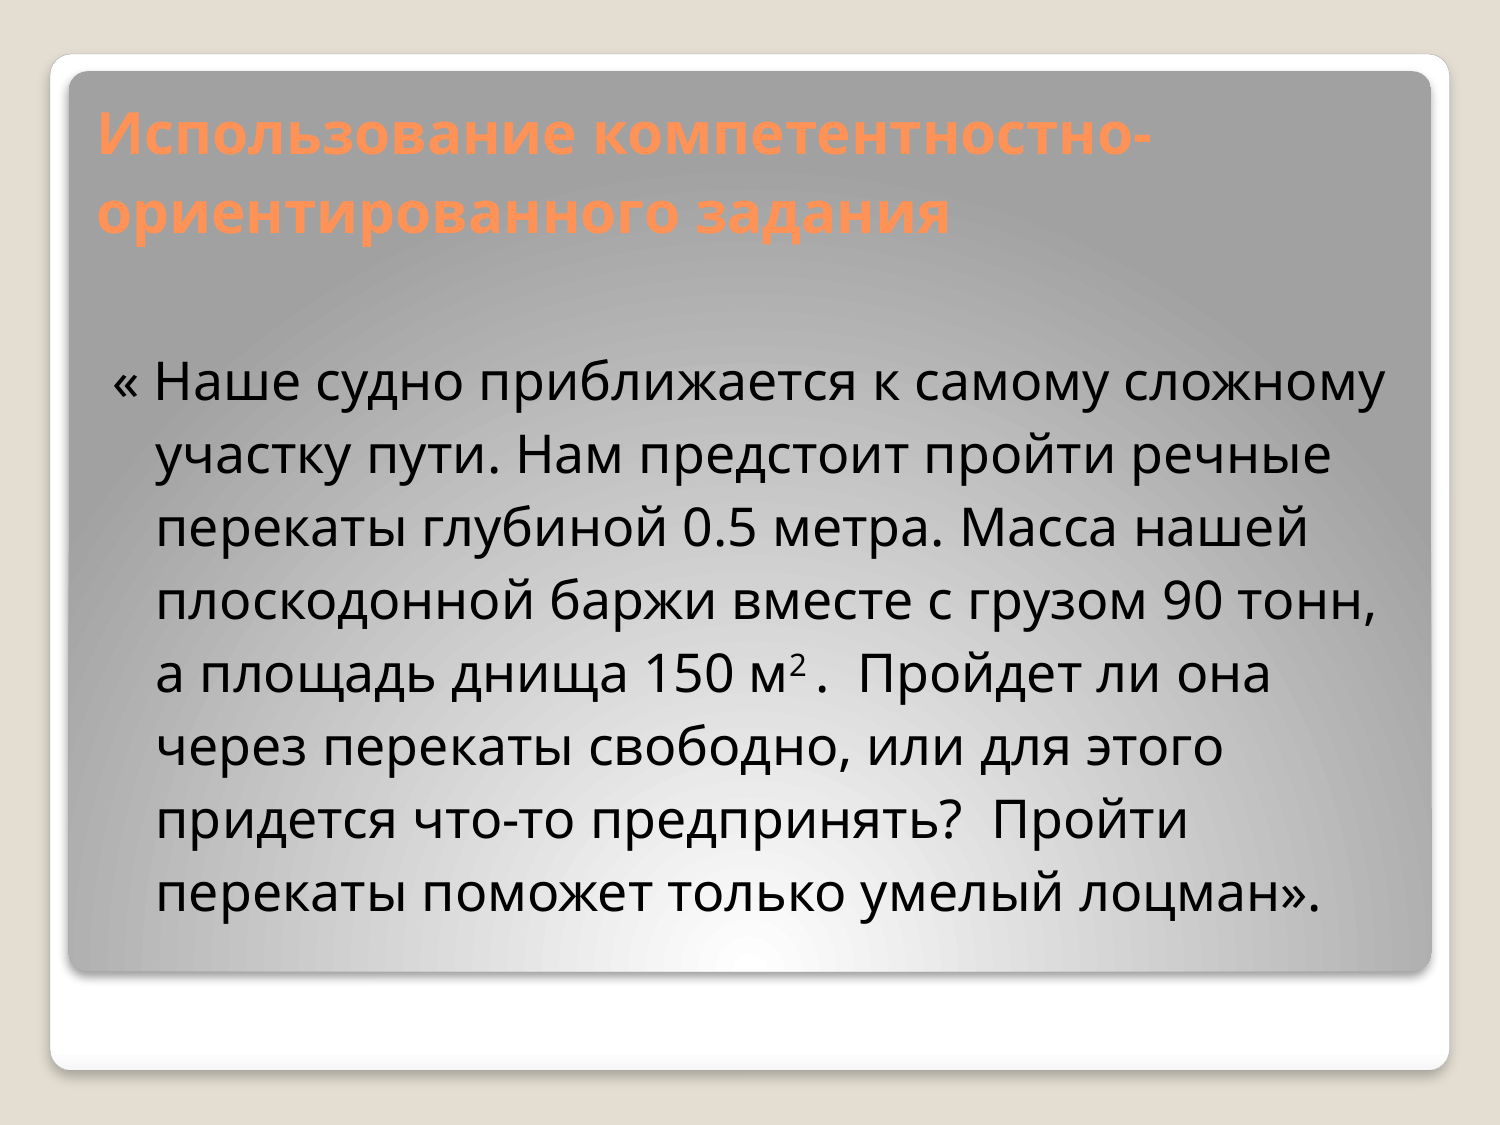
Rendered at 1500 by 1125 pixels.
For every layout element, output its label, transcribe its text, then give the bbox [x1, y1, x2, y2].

list « Наше судно приближается к самому сложному участку пути. Нам предстоит пройти речные перекаты глубиной 0.5 метра. Масса нашей плоскодонной баржи вместе с грузом 90 тонн, а площадь днища 150 м2 . Пройдет ли она через перекаты свободно, или для этого придется что-то предпринять? Пройти перекаты поможет только умелый лоцман». [82, 328, 1425, 961]
title Использование компетентностно- ориентированного задания [82, 58, 1425, 258]
